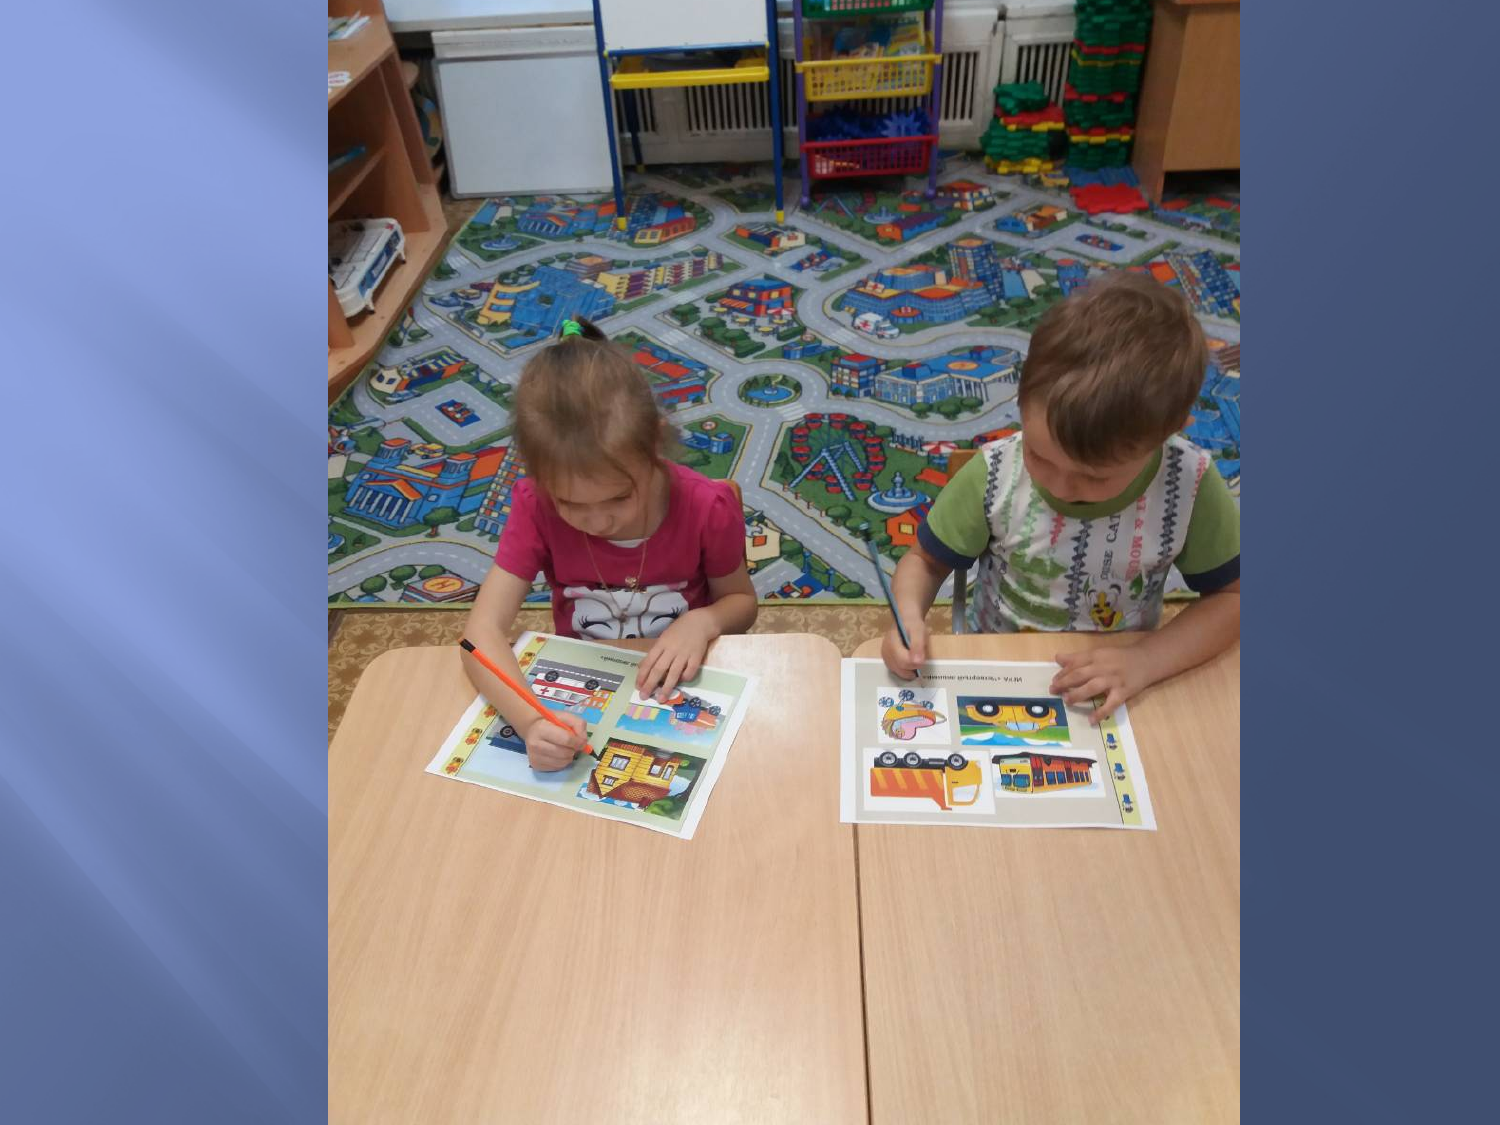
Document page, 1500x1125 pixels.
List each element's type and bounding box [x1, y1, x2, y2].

list [327, 0, 1240, 1125]
